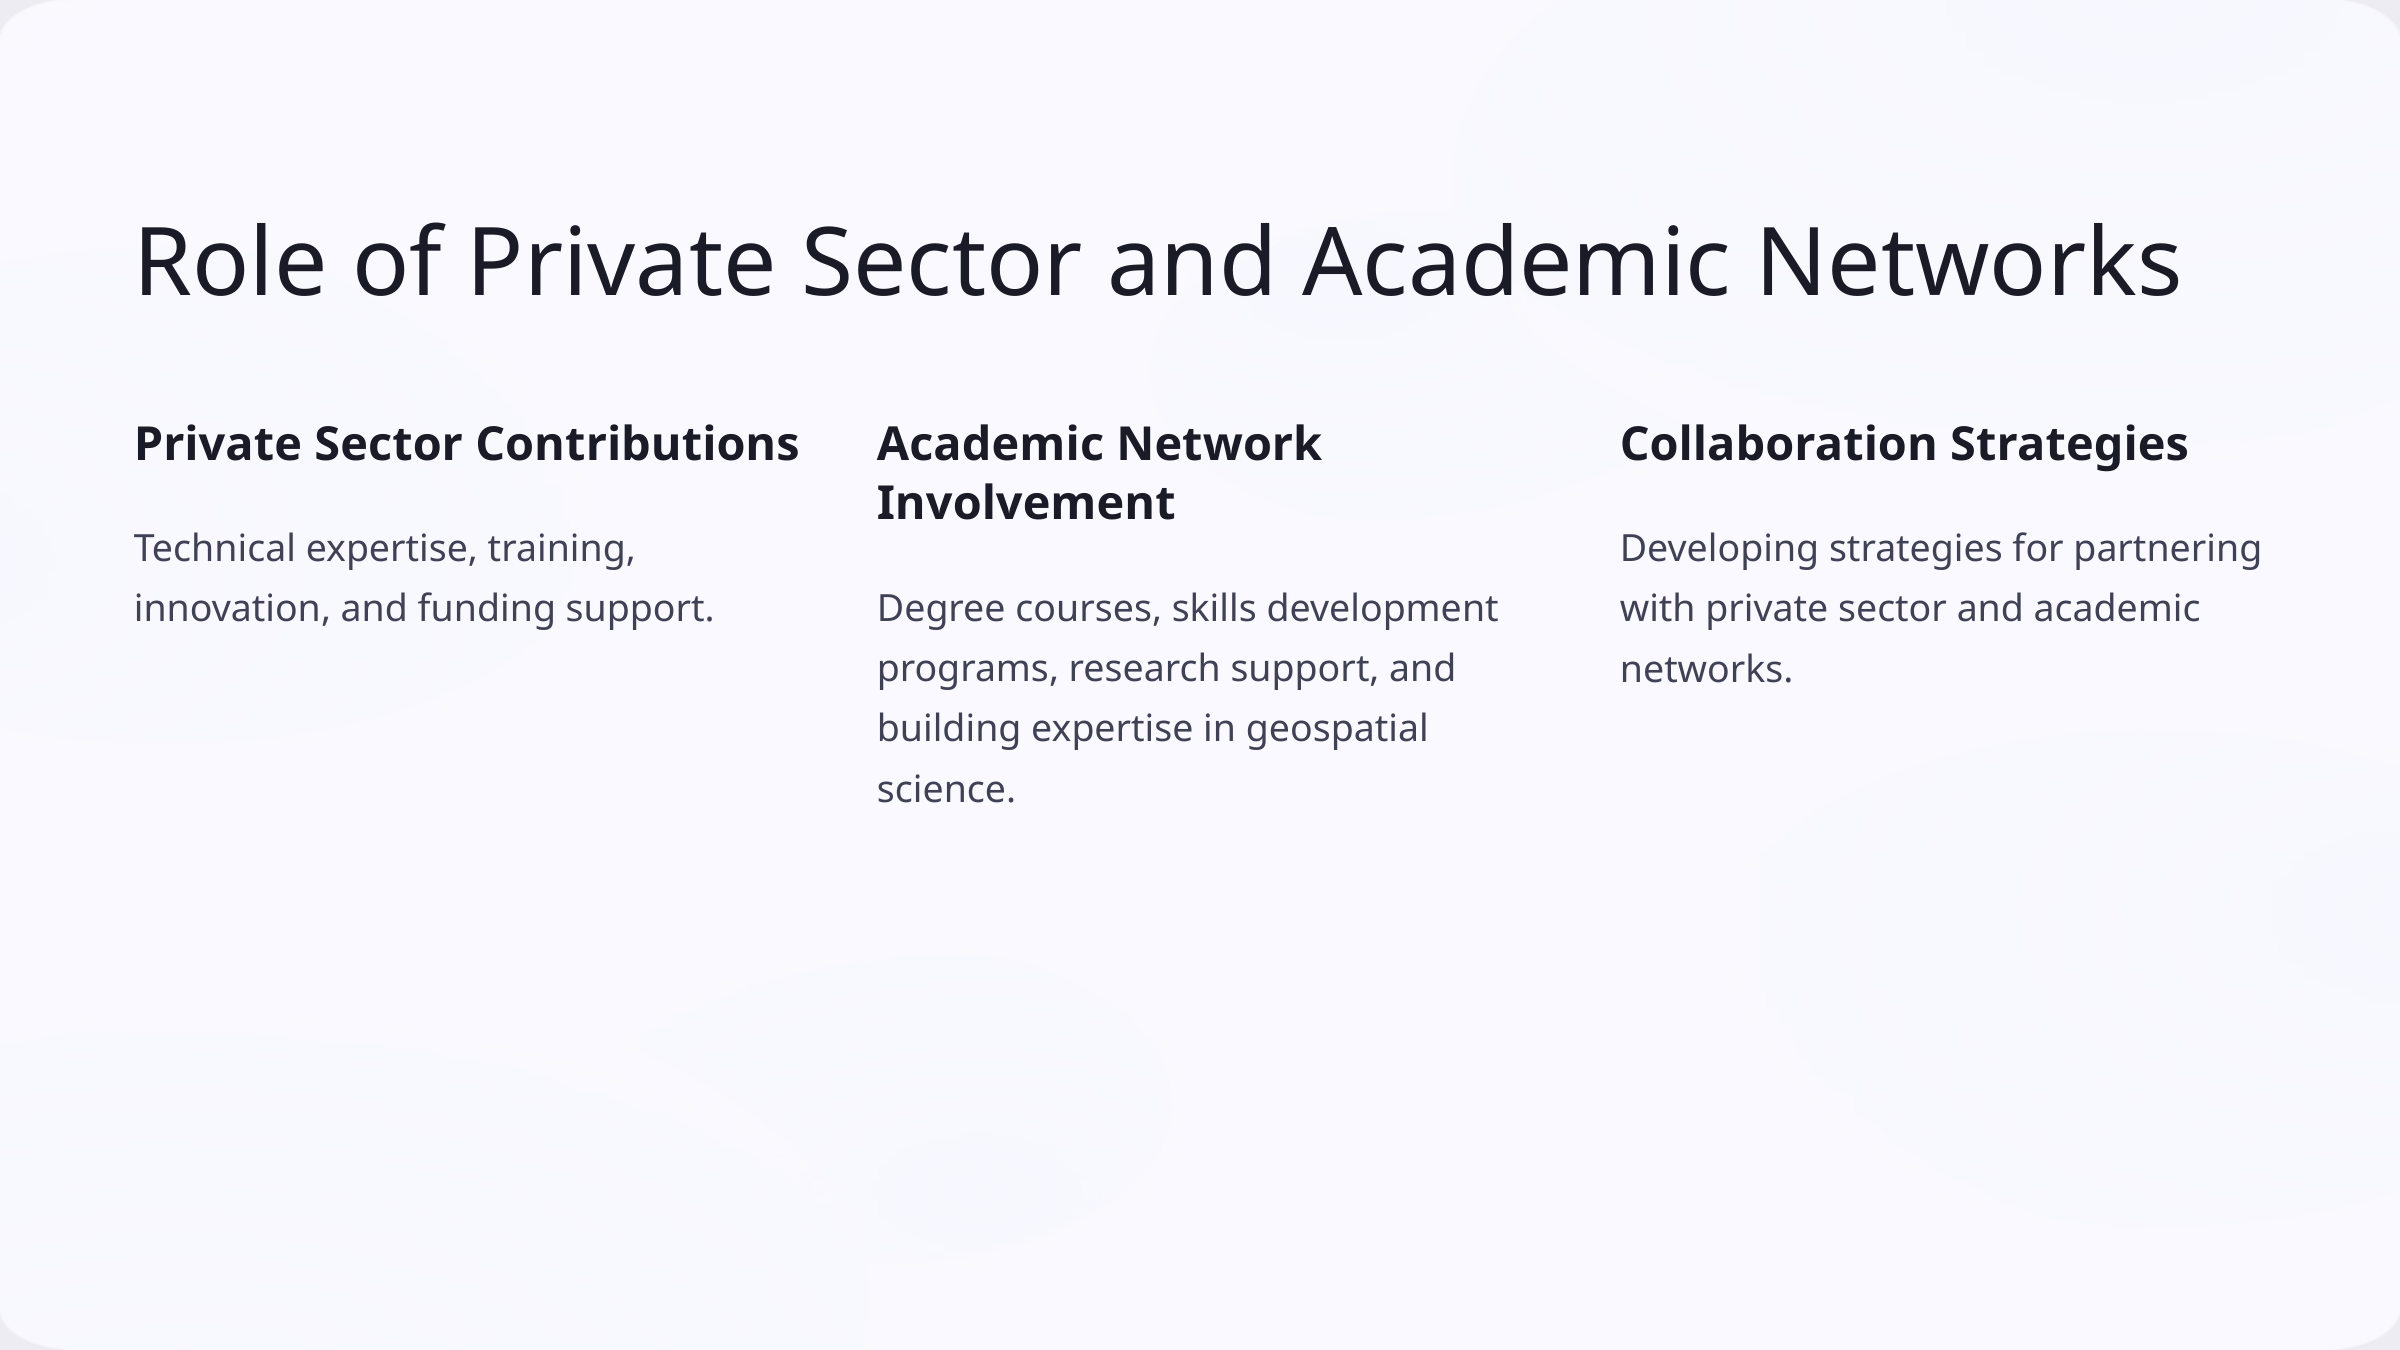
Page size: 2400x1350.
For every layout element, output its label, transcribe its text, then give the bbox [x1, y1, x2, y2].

text_box Developing strategies for partnering with private sector and academic networks. [1619, 508, 2269, 701]
text_box Technical expertise, training, innovation, and funding support. [133, 508, 783, 650]
text_box Private Sector Contributions [133, 410, 773, 471]
text_box Collaboration Strategies [1619, 410, 2160, 471]
text_box Role of Private Sector and Academic Networks [133, 195, 2202, 315]
text_box Academic Network Involvement [876, 410, 1526, 530]
text_box Degree courses, skills development programs, research support, and building expertise in geospatial science. [876, 568, 1526, 820]
